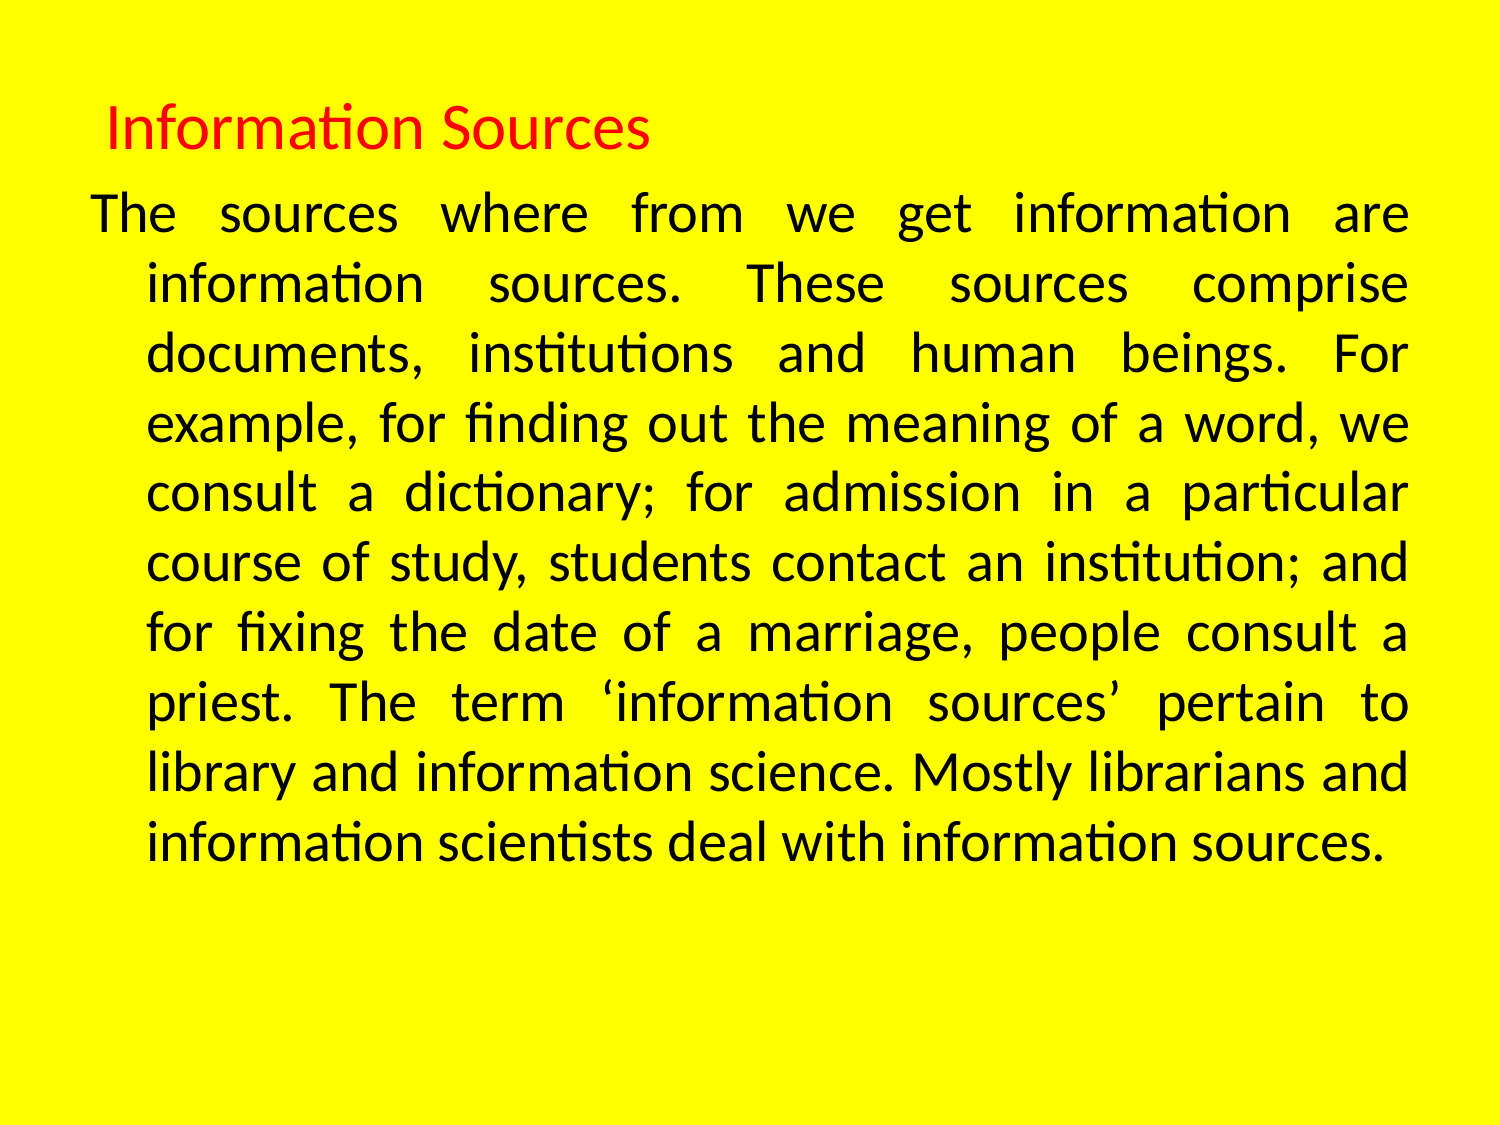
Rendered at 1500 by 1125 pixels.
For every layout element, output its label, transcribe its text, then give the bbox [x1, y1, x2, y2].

list Information Sources The sources where from we get information are information sources. These sources comprise documents, institutions and human beings. For example, for finding out the meaning of a word, we consult a dictionary; for admission in a particular course of study, students contact an institution; and for fixing the date of a marriage, people consult a priest. The term ‘information sources’ pertain to library and information science. Mostly librarians and information scientists deal with information sources. [75, 75, 1425, 1075]
